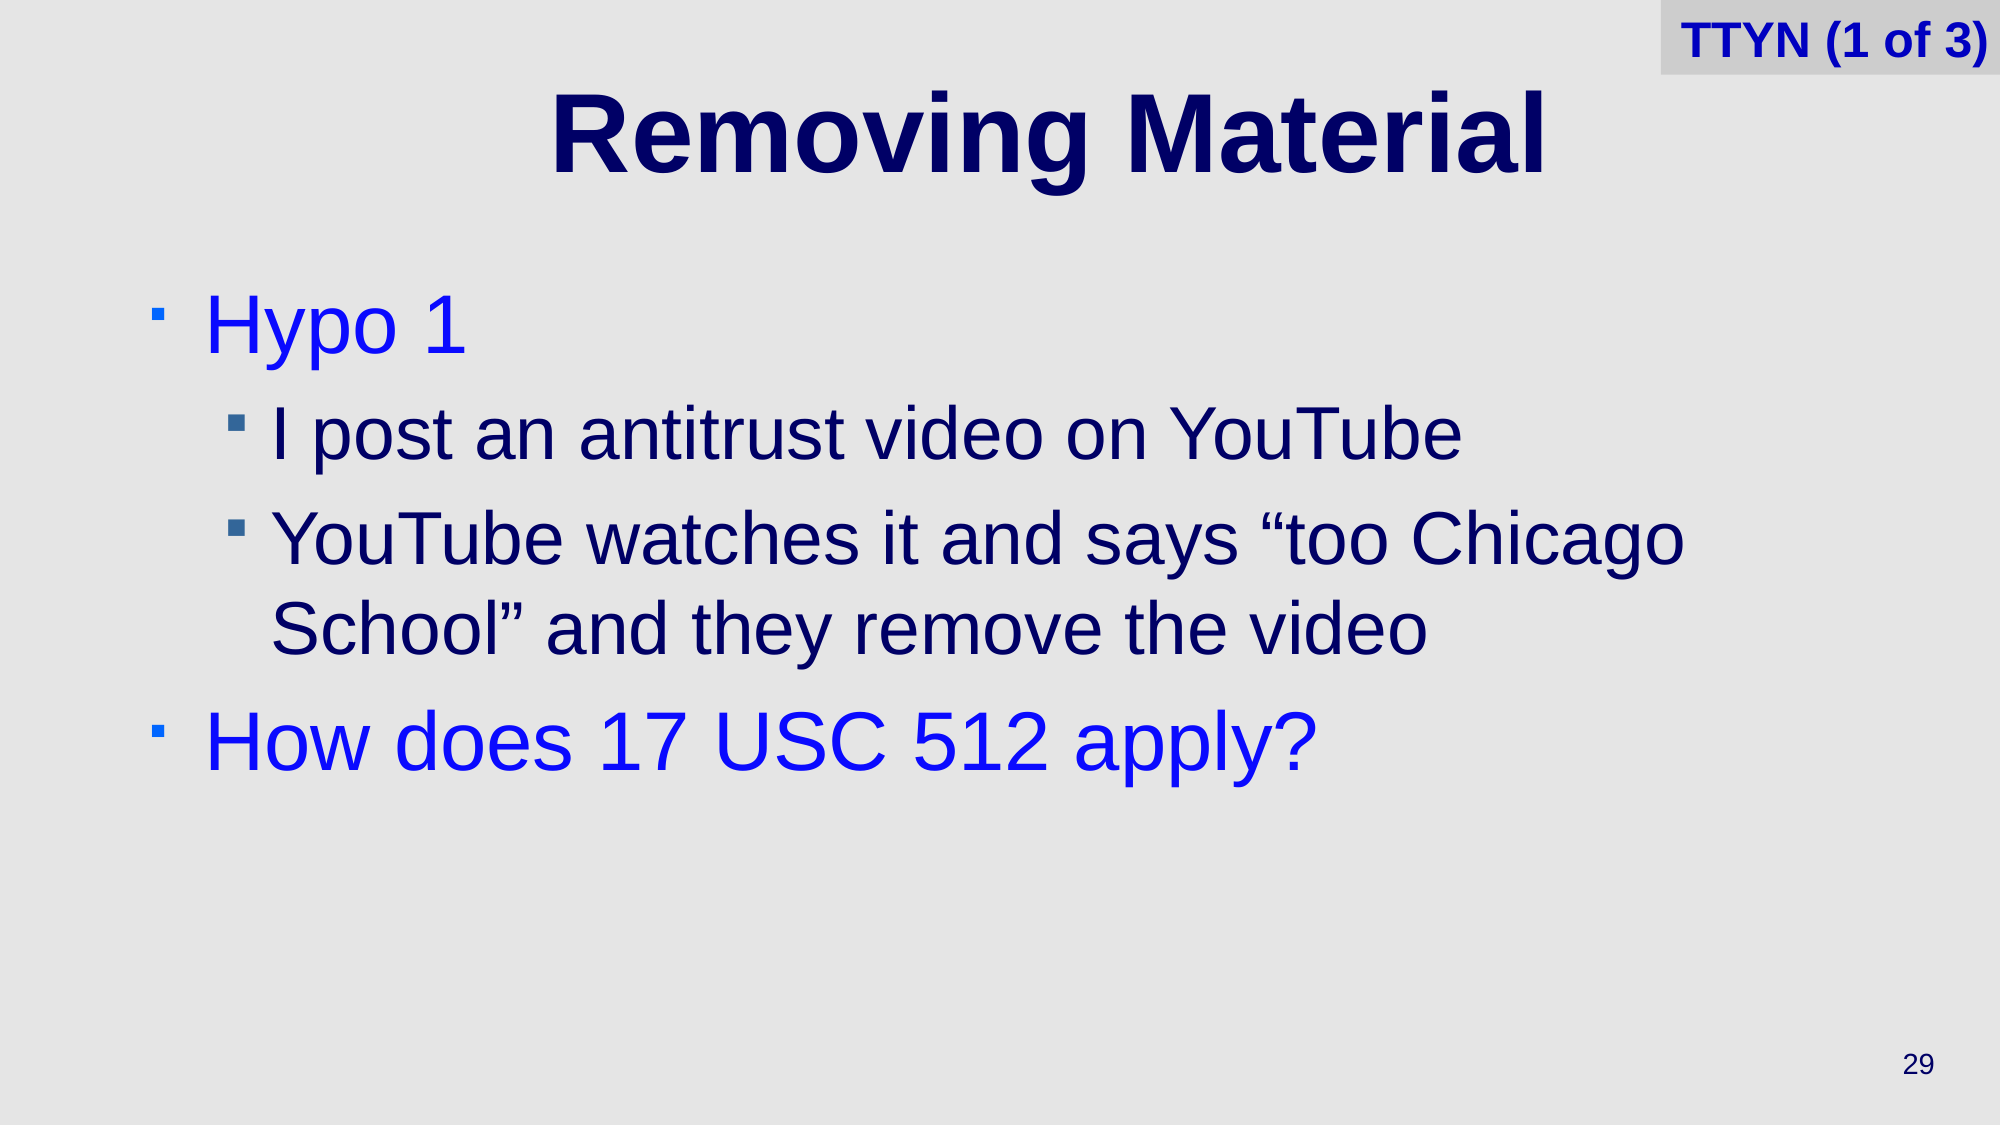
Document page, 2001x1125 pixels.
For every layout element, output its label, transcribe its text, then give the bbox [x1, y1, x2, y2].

slide_number 29 [1533, 1024, 1951, 1101]
list Hypo 1 I post an antitrust video on YouTube YouTube watches it and says “too Chicago School” and they remove the video How does 17 USC 512 apply? [133, 262, 1967, 938]
title Removing Material [133, 50, 1967, 238]
text_box TTYN (1 of 3) [1660, 0, 2000, 75]
